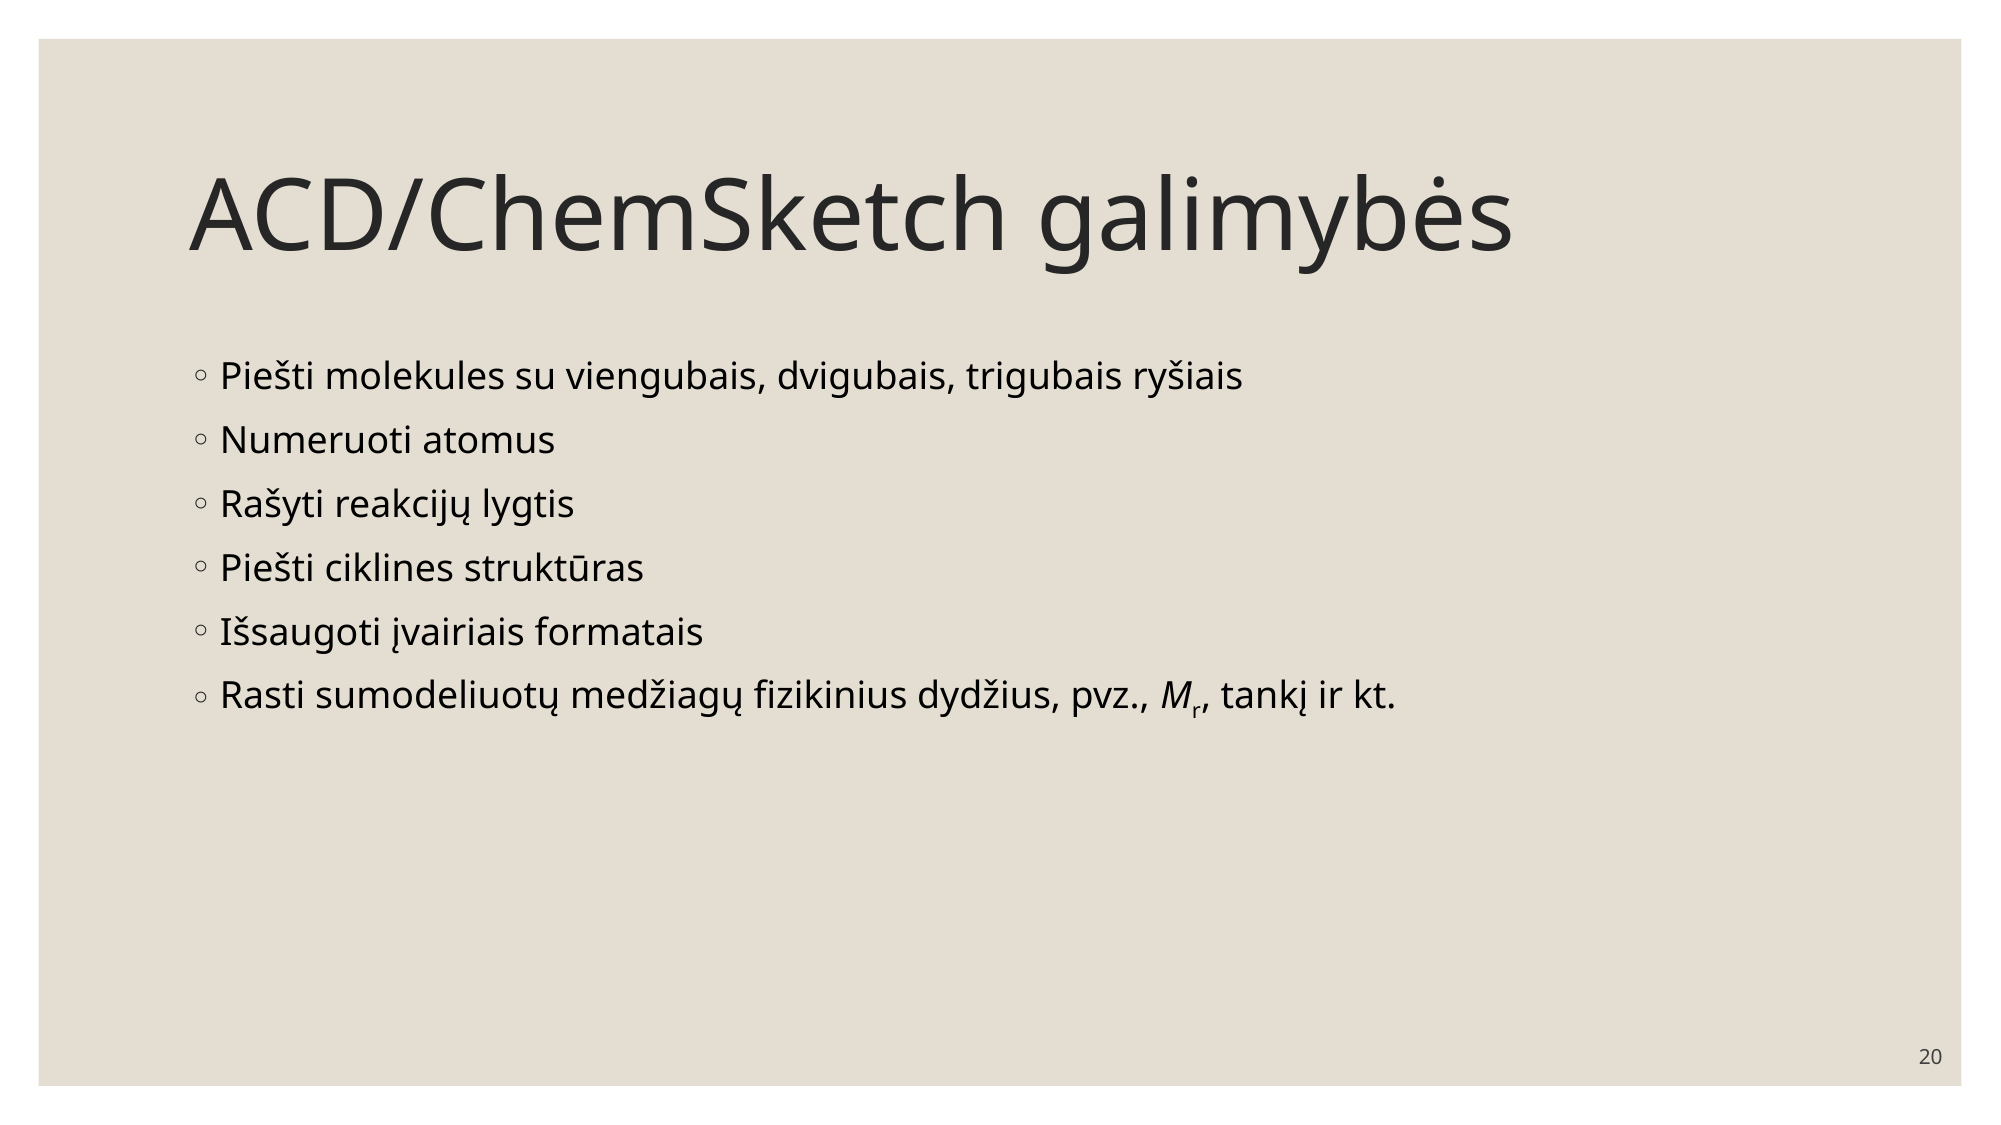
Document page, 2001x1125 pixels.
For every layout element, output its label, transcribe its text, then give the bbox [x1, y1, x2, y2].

slide_number 20 [1717, 1034, 1958, 1080]
title ACD/ChemSketch galimybės [174, 105, 1825, 331]
list Piešti molekules su viengubais, dvigubais, trigubais ryšiais Numeruoti atomus Rašyti reakcijų lygtis Piešti ciklines struktūras Išsaugoti įvairiais formatais Rasti sumodeliuotų medžiagų fizikinius dydžius, pvz., Mr, tankį ir kt. [174, 345, 1825, 990]
